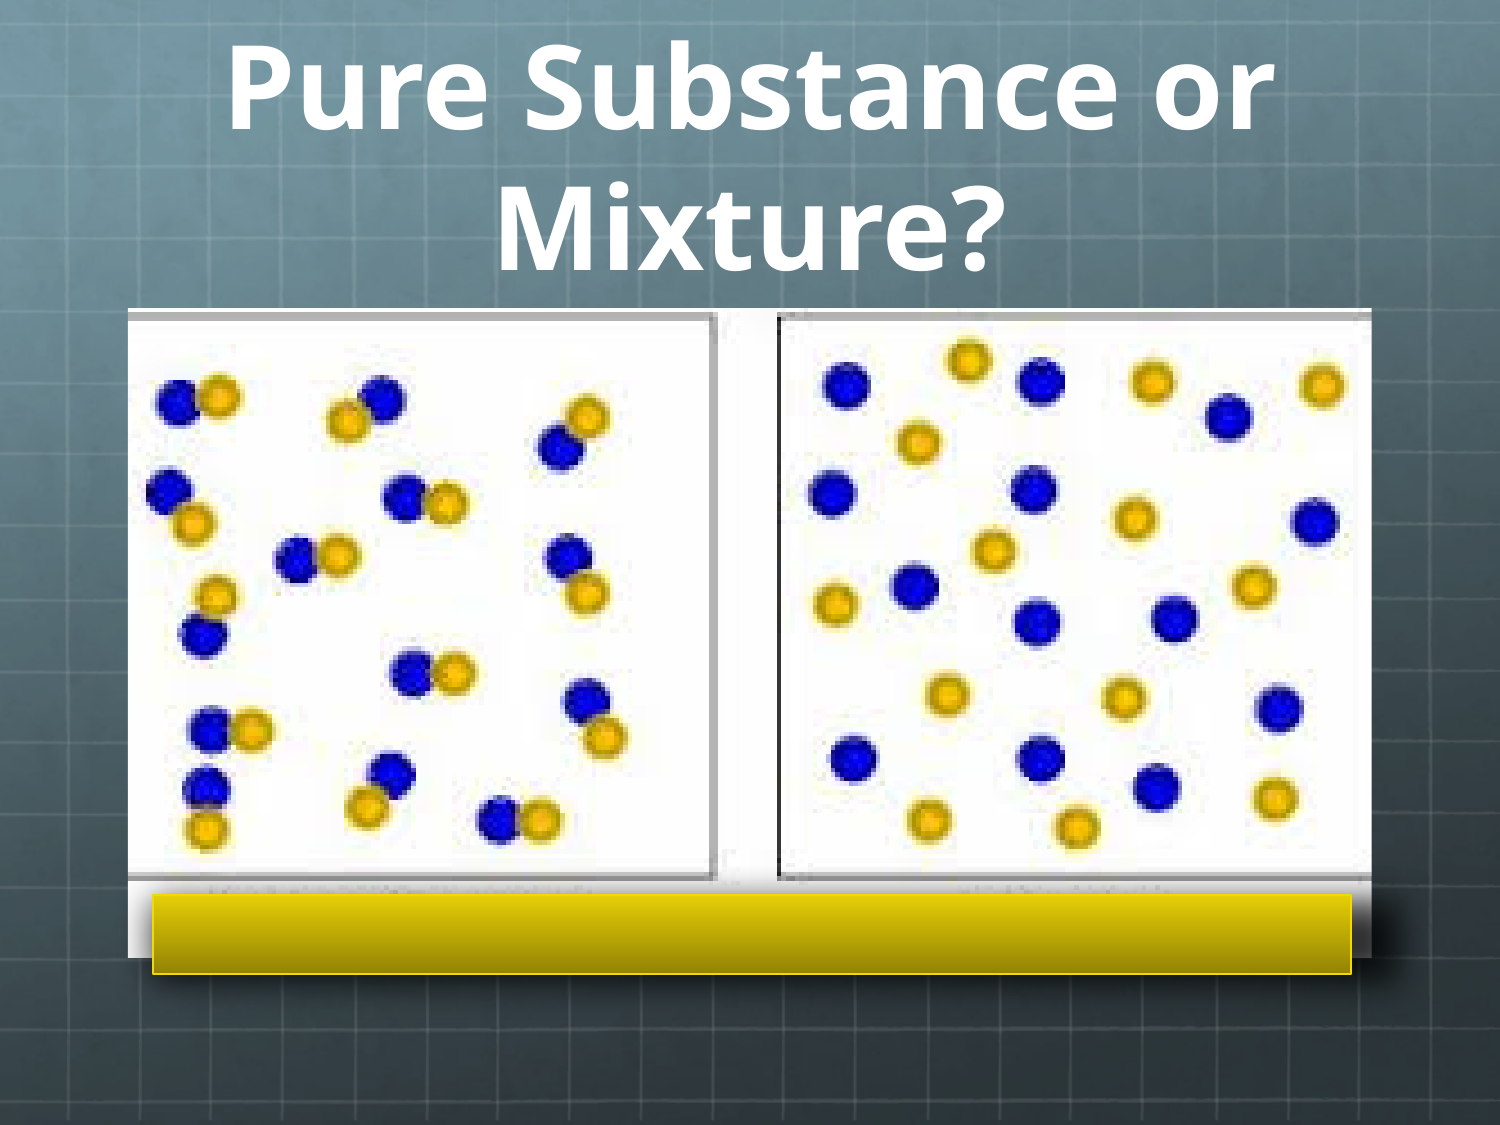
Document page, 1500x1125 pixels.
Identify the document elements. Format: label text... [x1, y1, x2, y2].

title Pure Substance or Mixture? [127, 17, 1372, 289]
picture [0, 0, 1500, 1125]
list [127, 308, 1373, 958]
